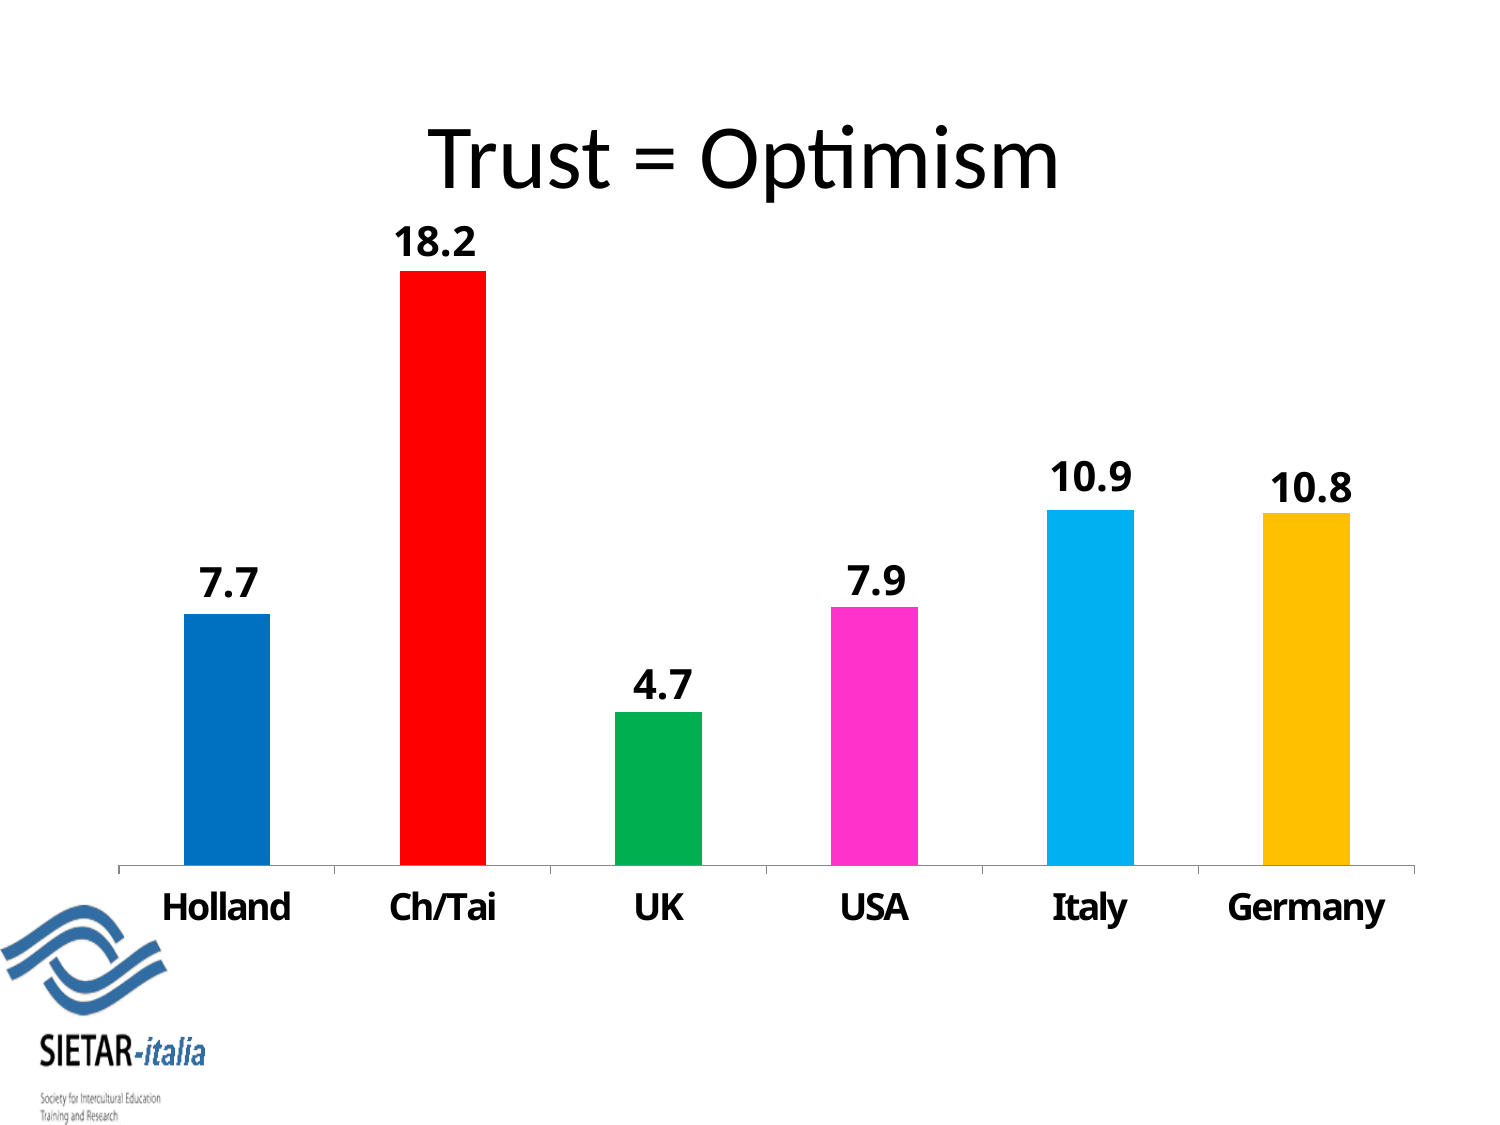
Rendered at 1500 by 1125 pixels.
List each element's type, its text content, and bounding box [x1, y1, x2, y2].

picture [0, 902, 235, 1125]
title Trust = Optimism [70, 35, 1421, 189]
chart [74, 187, 1426, 1067]
